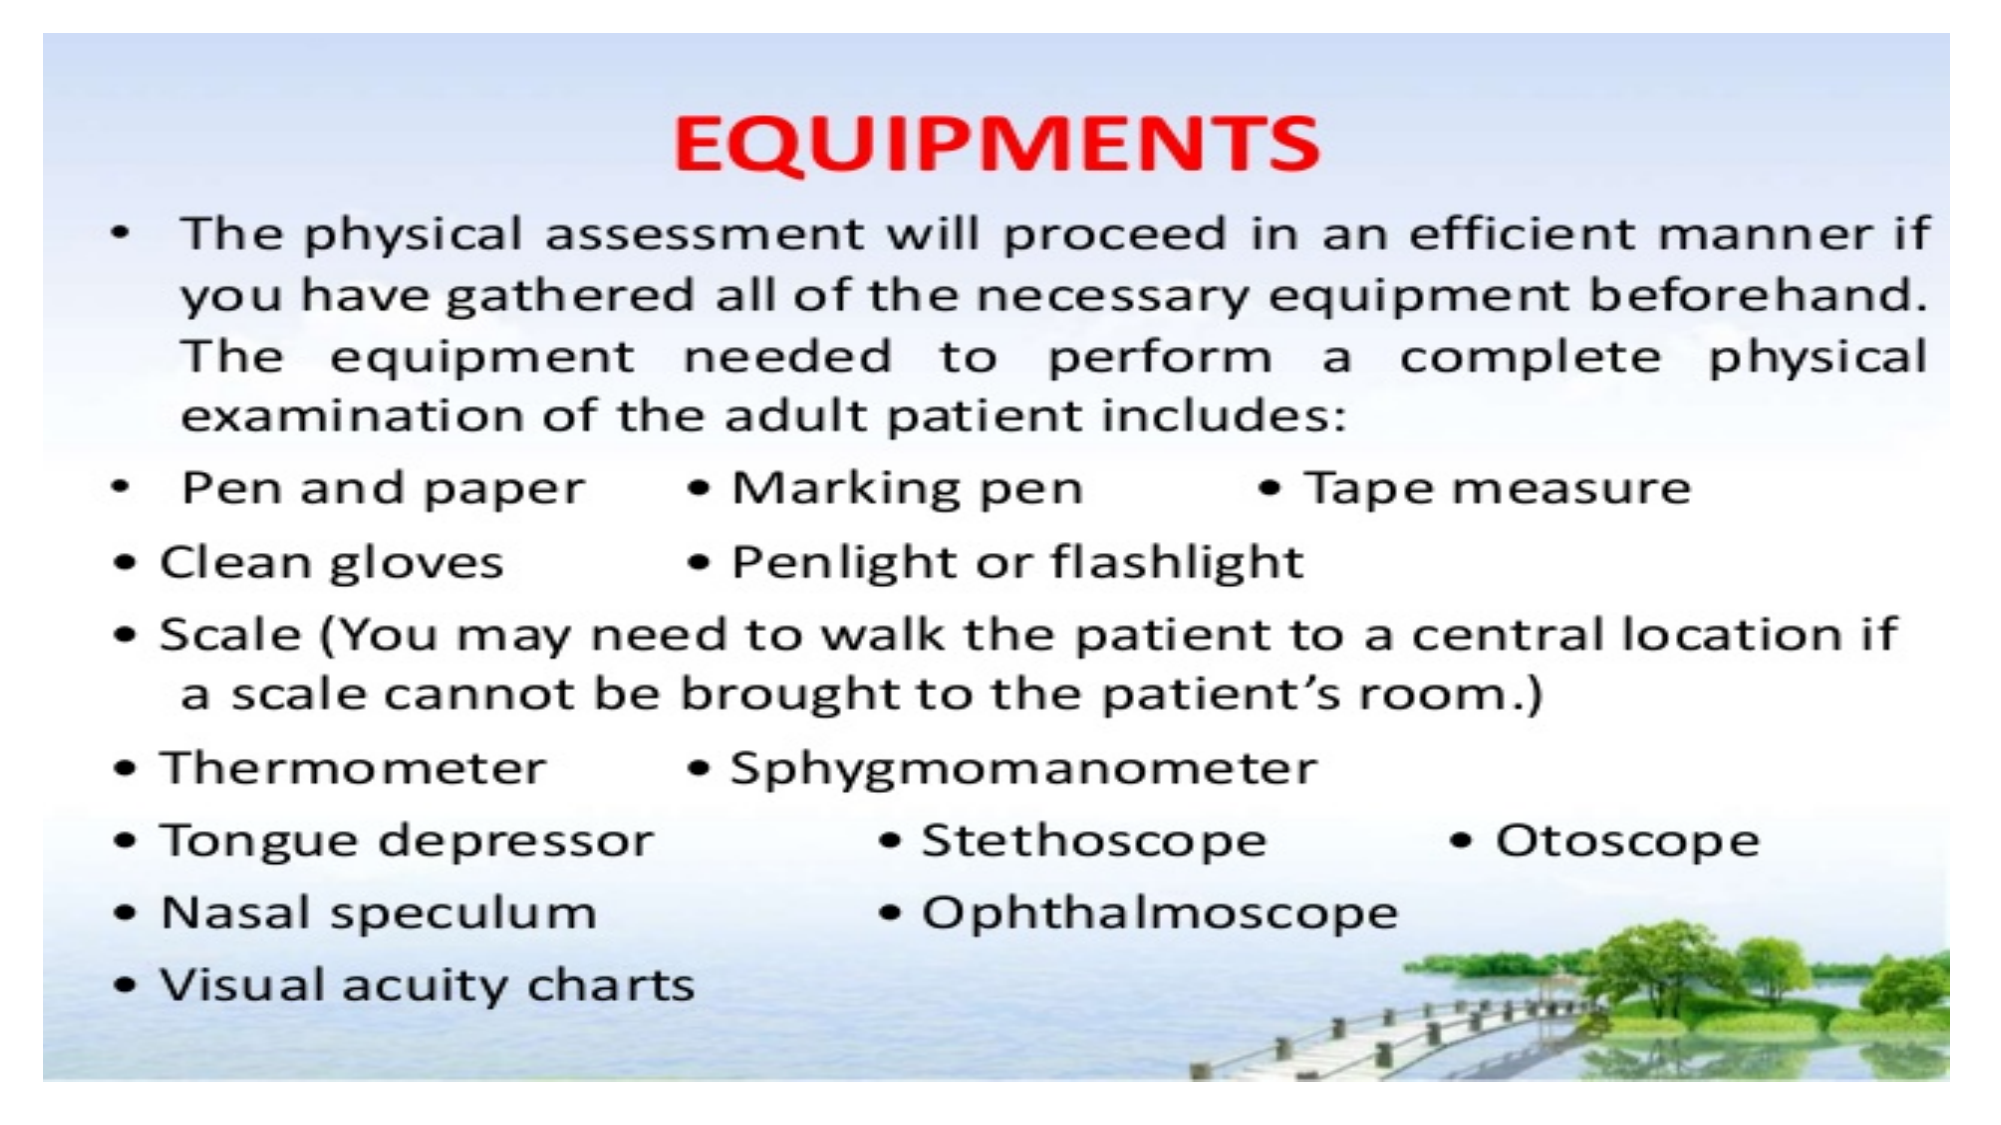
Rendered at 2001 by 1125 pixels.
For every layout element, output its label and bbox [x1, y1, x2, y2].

picture [43, 33, 1950, 1082]
